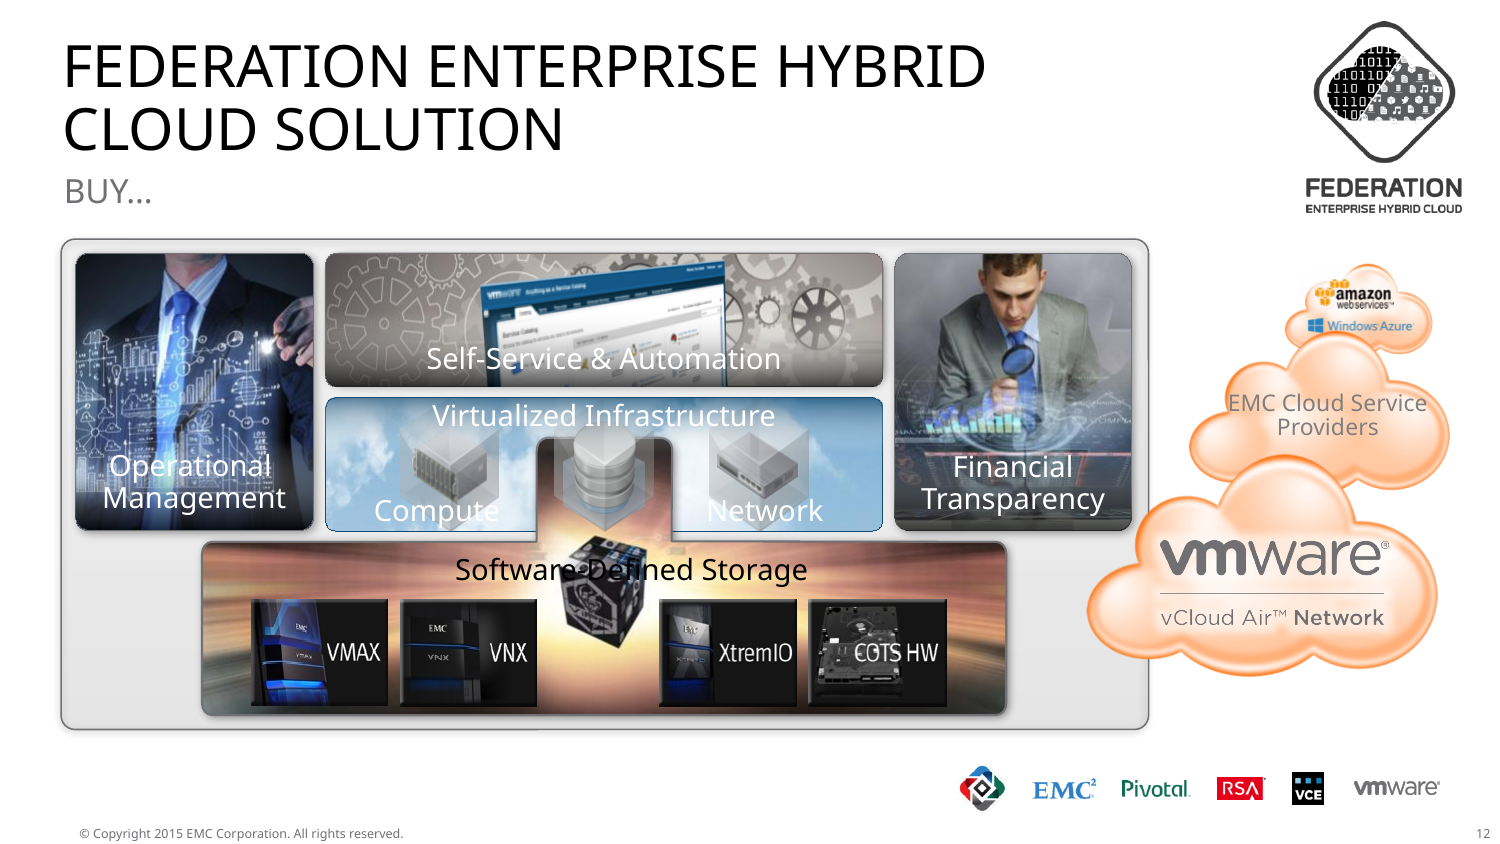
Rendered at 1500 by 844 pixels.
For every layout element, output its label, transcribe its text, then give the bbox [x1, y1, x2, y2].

picture [1217, 777, 1266, 800]
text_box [1184, 326, 1456, 502]
picture [1354, 781, 1440, 795]
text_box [1281, 260, 1436, 324]
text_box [60, 238, 1149, 730]
title FEDERATION ENTERPRISE HYBRID CLOUD SOLUTION [62, 37, 1105, 153]
picture [1306, 21, 1462, 213]
subtitle BUY… [63, 170, 754, 220]
picture [1080, 448, 1447, 685]
picture [1122, 780, 1191, 797]
picture [1032, 778, 1096, 799]
picture [956, 762, 1008, 814]
picture [1292, 772, 1324, 805]
